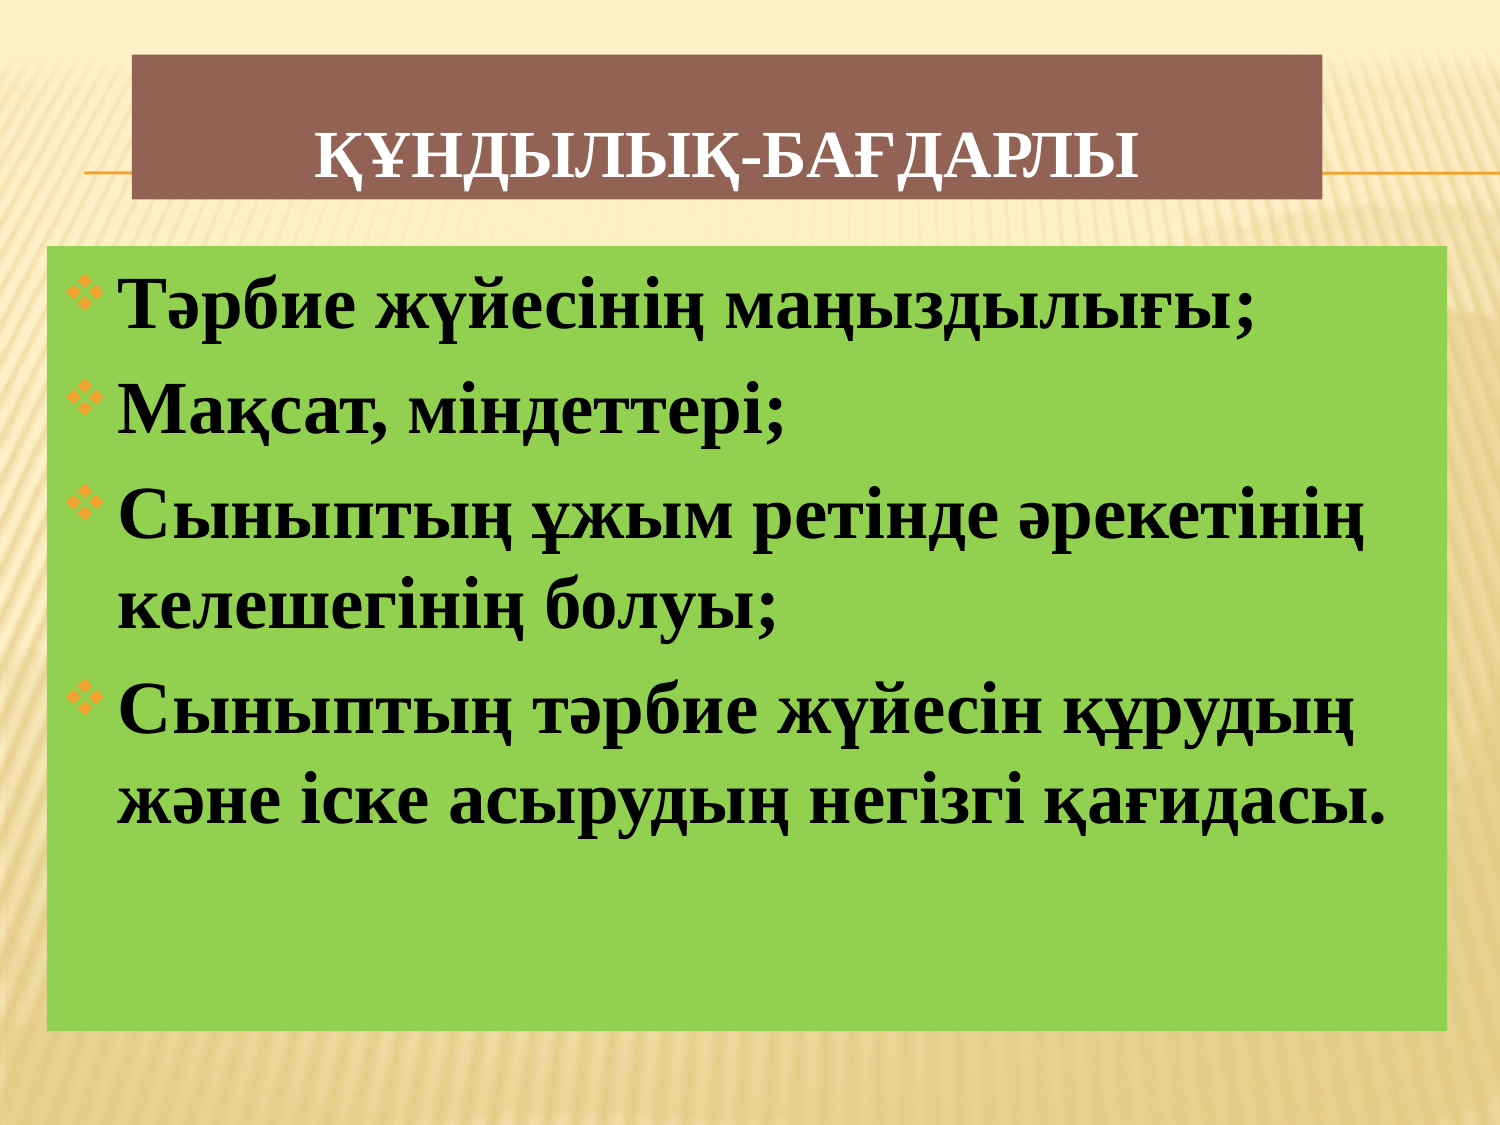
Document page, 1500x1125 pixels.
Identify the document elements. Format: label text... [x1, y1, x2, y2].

text_box құндылық-бағдарлы [131, 54, 1323, 200]
list Тәрбие жүйесінің маңыздылығы; Мақсат, міндеттері; Сыныптың ұжым ретінде әрекетінің келешегінің болуы; Сыныптың тәрбие жүйесін құрудың және іске асырудың негізгі қағидасы. [46, 246, 1448, 1032]
